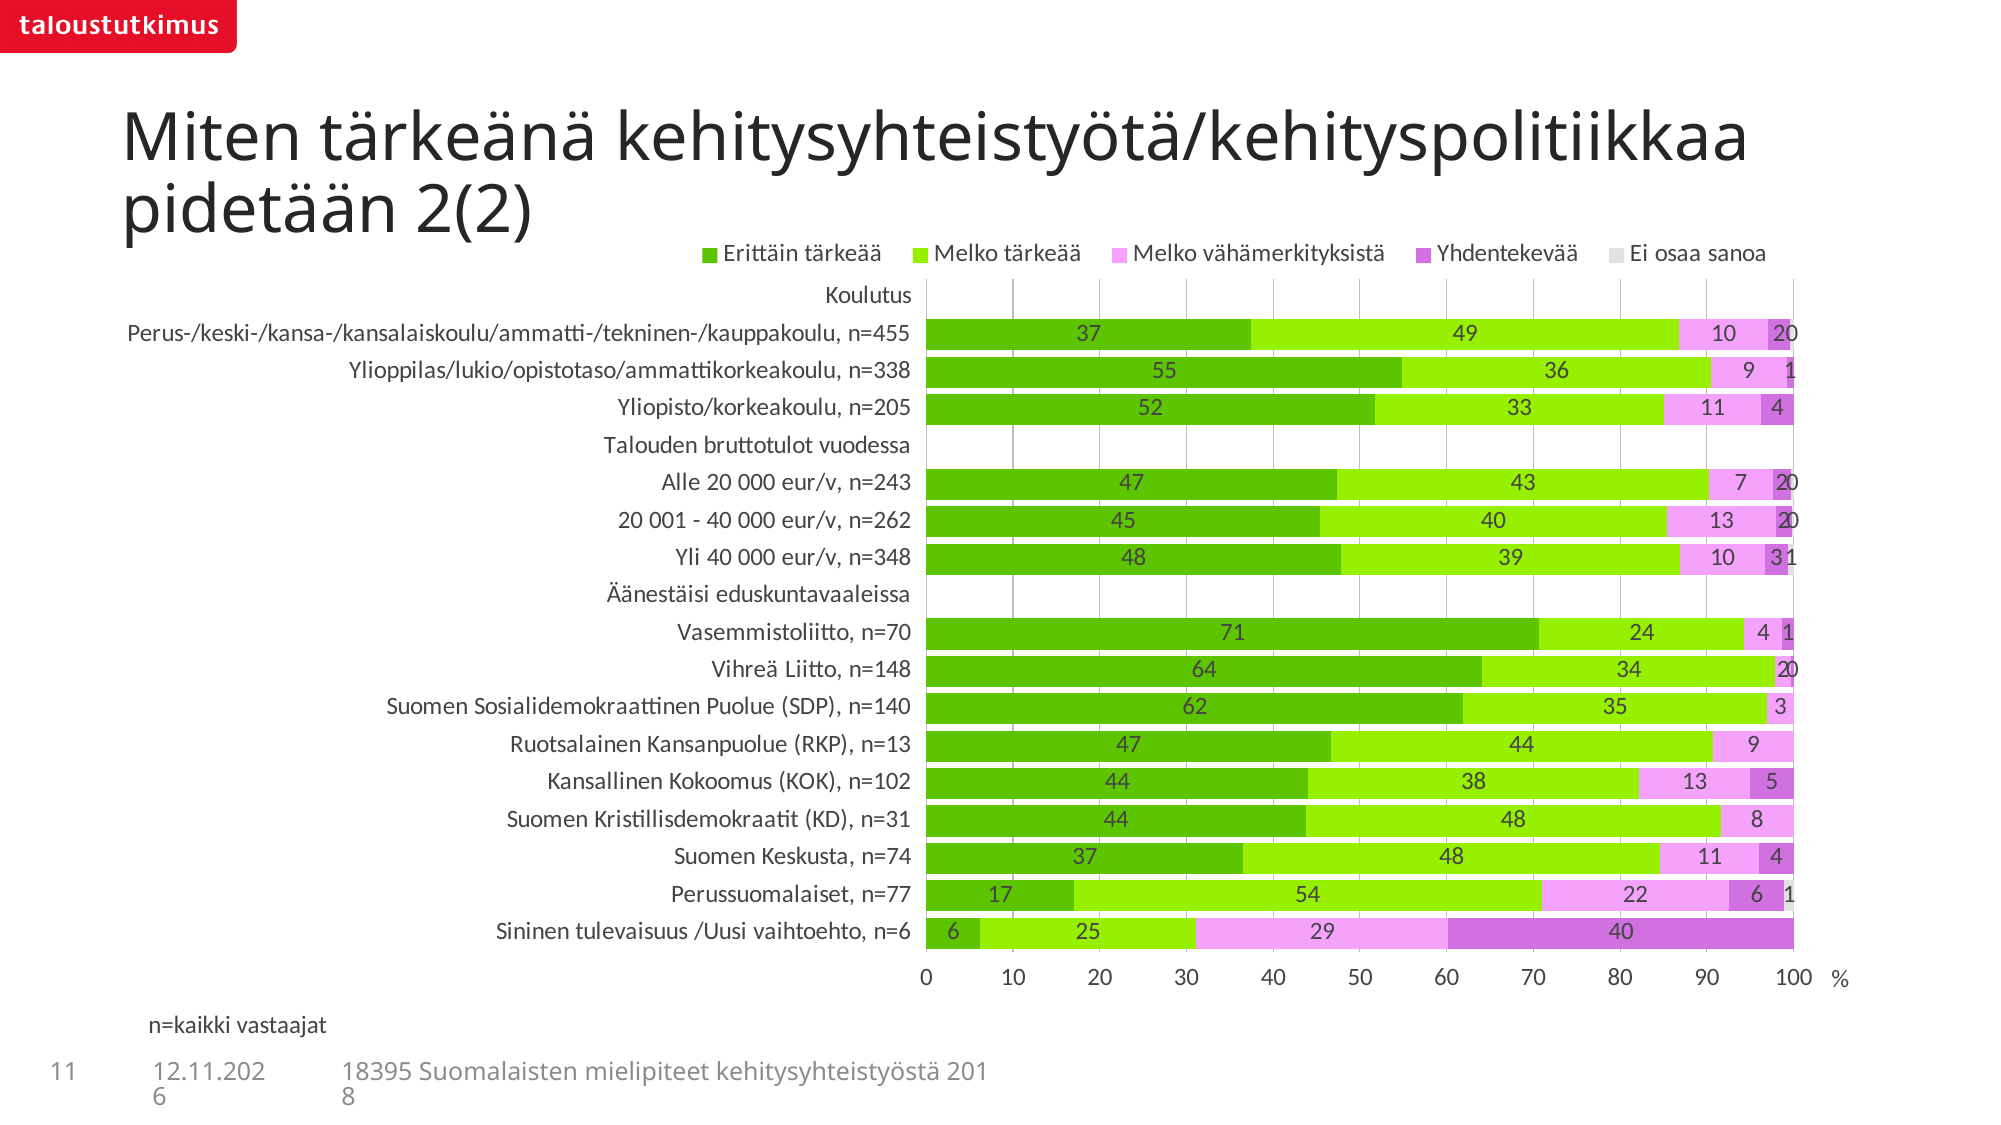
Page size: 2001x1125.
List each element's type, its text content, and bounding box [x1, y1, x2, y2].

footer 18395 Suomalaisten mielipiteet kehitysyhteistyöstä 2018 [326, 1046, 1011, 1103]
title Miten tärkeänä kehitysyhteistyötä/kehityspolitiikkaa pidetään 2(2) [107, 95, 1918, 198]
picture [0, 0, 237, 53]
slide_number 11 [34, 1042, 100, 1103]
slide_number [137, 1046, 289, 1103]
chart [106, 218, 1918, 1004]
text_box n=kaikki vastaajat [133, 1004, 1511, 1046]
